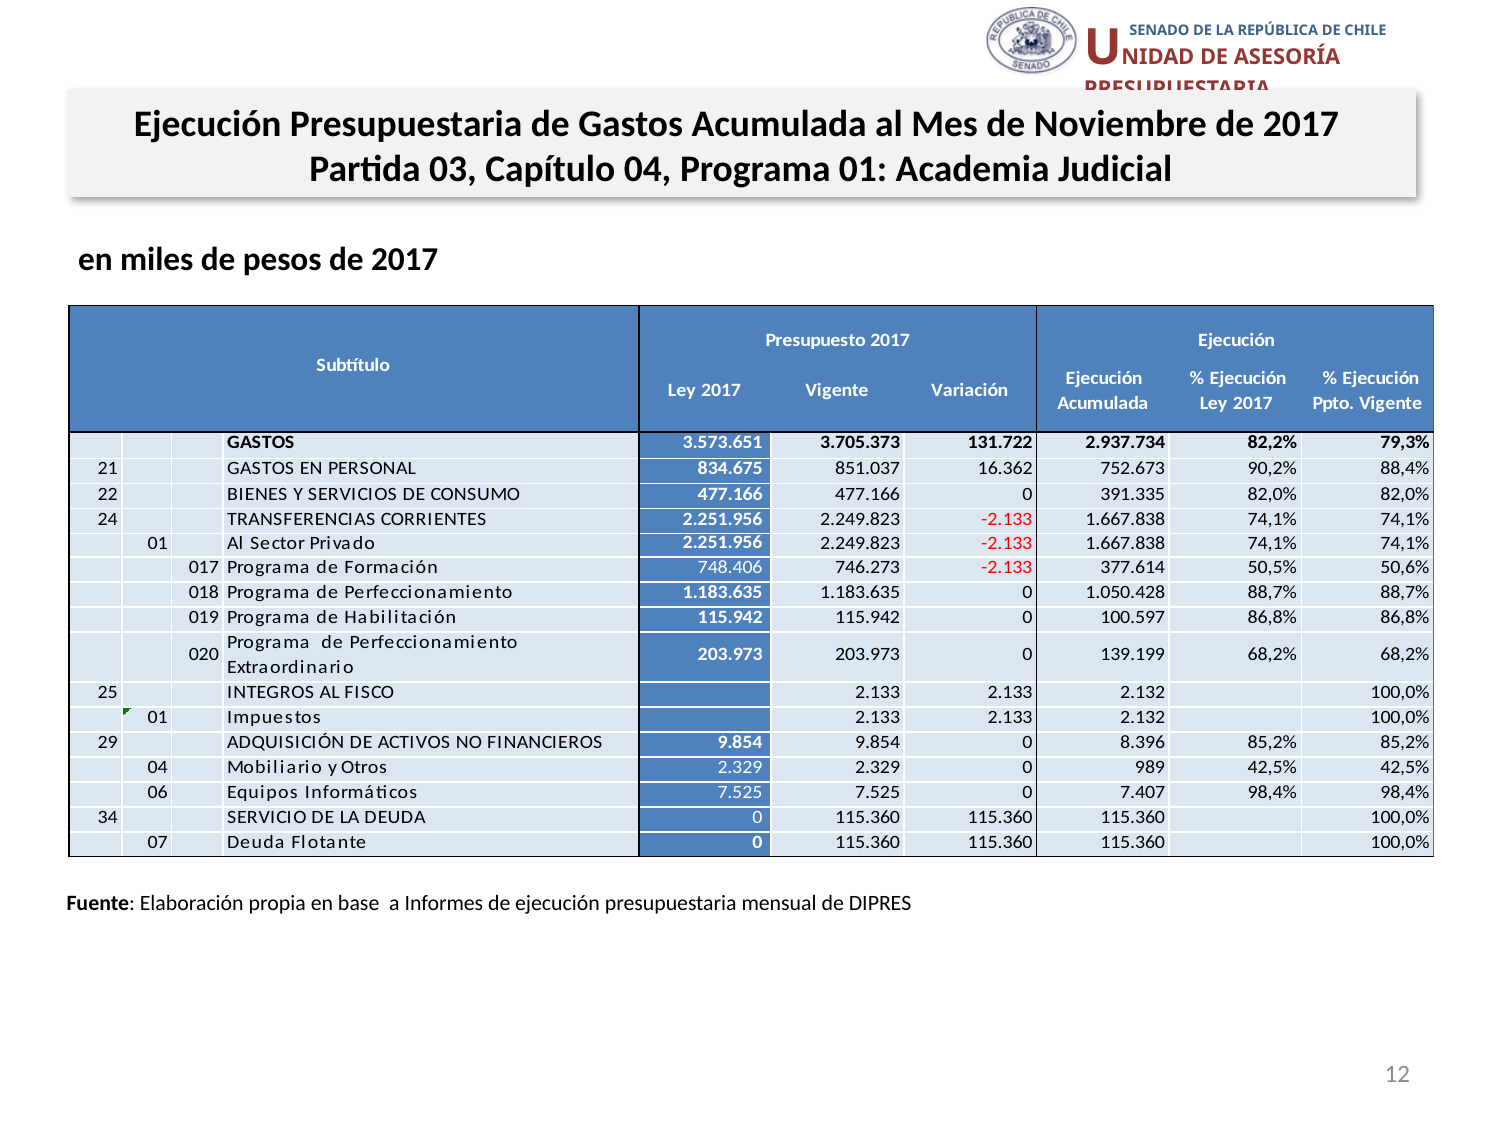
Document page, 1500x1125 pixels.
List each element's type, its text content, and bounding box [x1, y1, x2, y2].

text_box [67, 304, 1436, 858]
text_box en miles de pesos de 2017 [63, 229, 1414, 305]
picture [986, 7, 1079, 76]
footer Fuente: Elaboración propia en base a Informes de ejecución presupuestaria mensual de DIPRES [51, 881, 1431, 942]
slide_number 12 [1074, 1042, 1425, 1103]
text_box Ejecución Presupuestaria de Gastos Acumulada al Mes de Noviembre de 2017 Partida 03, Capítulo 04, Programa 01: Academia Judicial [67, 90, 1415, 197]
